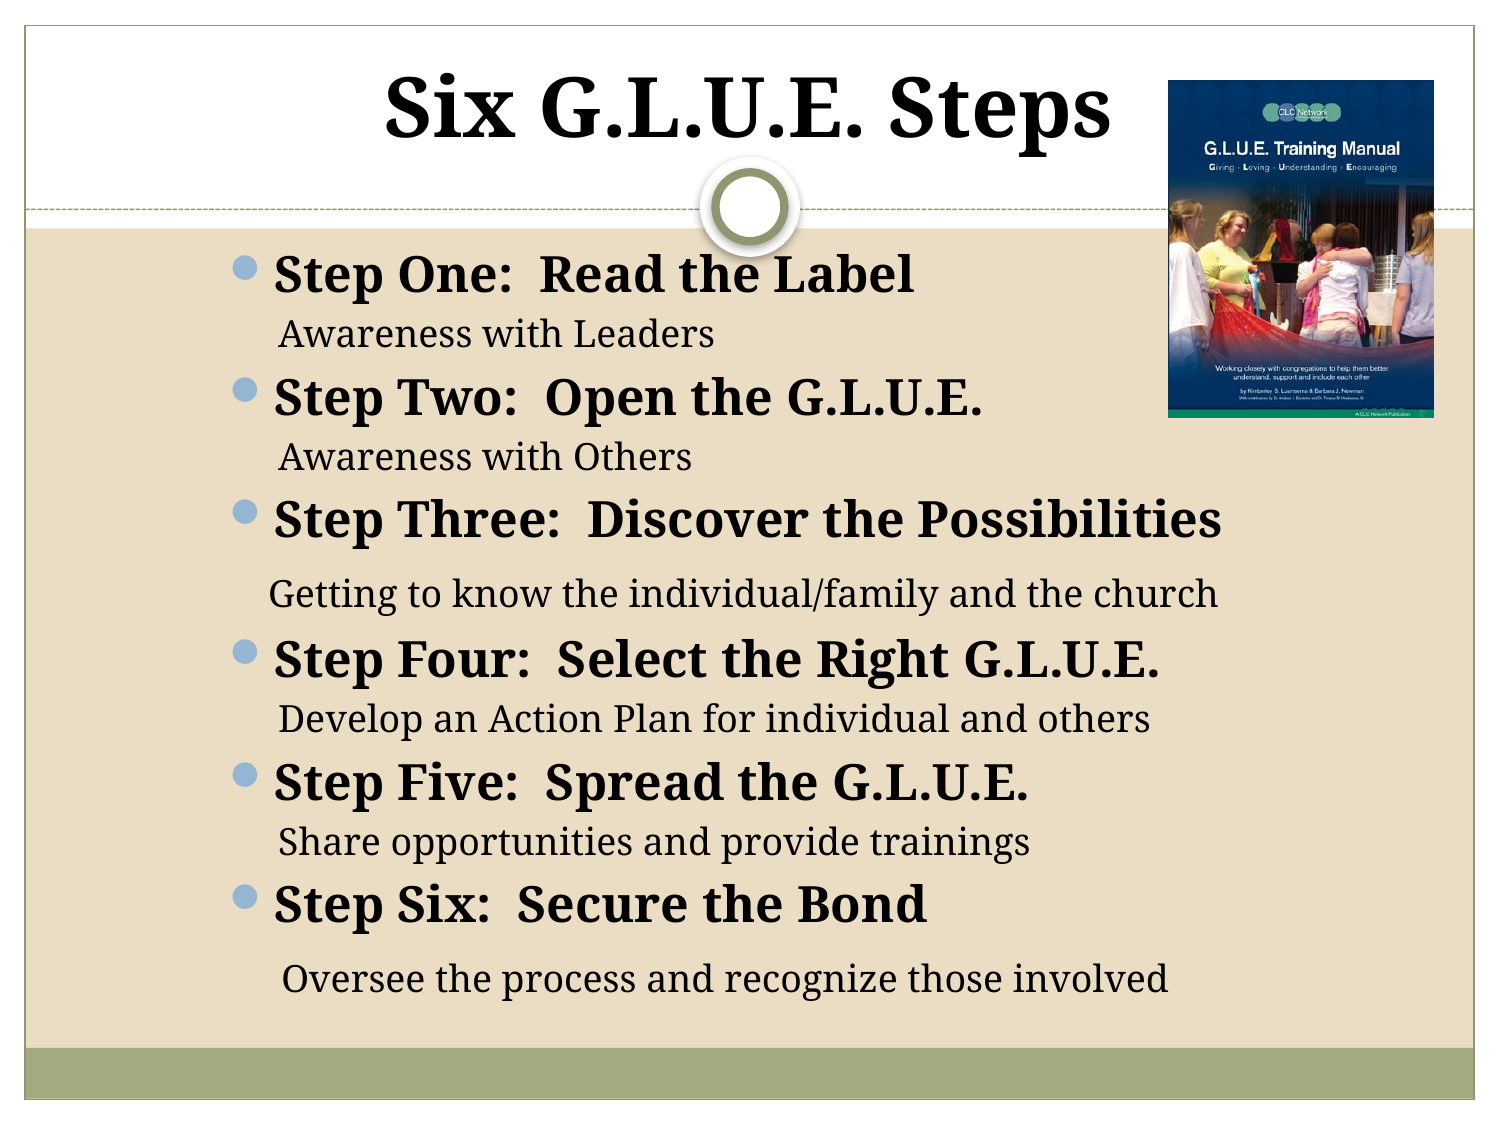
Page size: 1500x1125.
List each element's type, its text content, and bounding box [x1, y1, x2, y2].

list Step One: Read the Label Awareness with Leaders Step Two: Open the G.L.U.E. Awareness with Others Step Three: Discover the Possibilities Getting to know the individual/family and the church Step Four: Select the Right G.L.U.E. Develop an Action Plan for individual and others Step Five: Spread the G.L.U.E. Share opportunities and provide trainings Step Six: Secure the Bond Oversee the process and recognize those involved [214, 235, 1500, 1035]
title Six G.L.U.E. Steps [49, 37, 1450, 162]
picture [1168, 80, 1434, 419]
